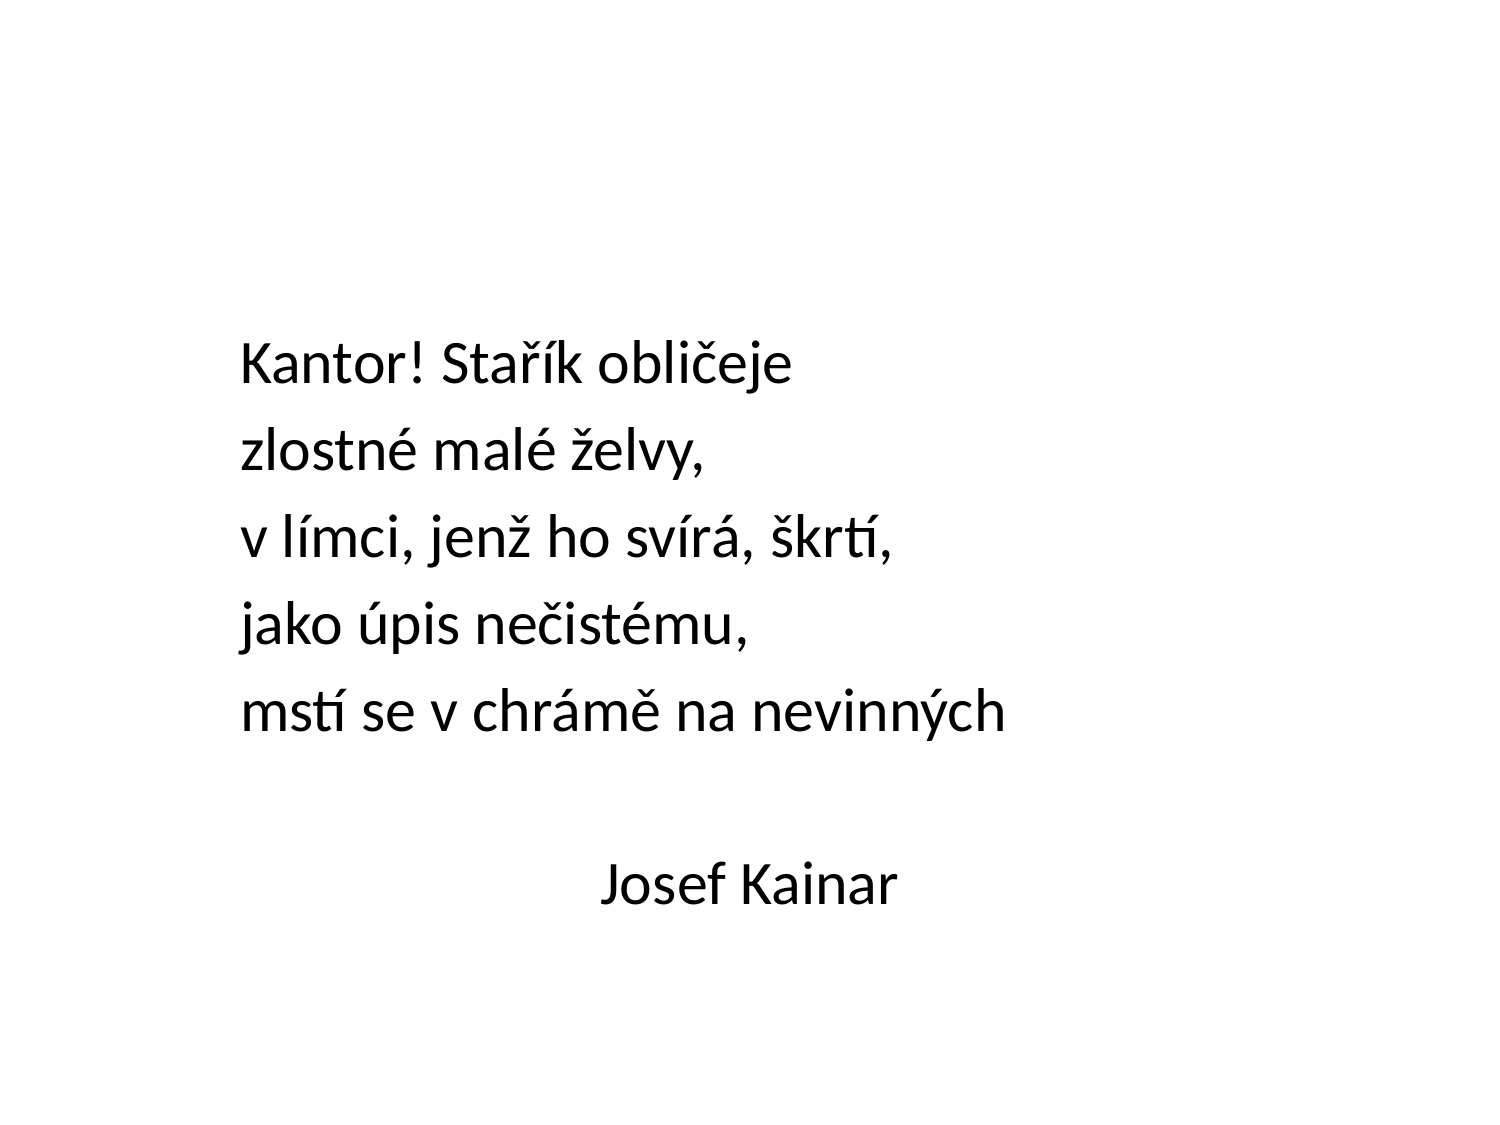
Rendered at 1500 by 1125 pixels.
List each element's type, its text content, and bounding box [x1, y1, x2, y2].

subtitle Kantor! Stařík obličeje zlostné malé želvy, v límci, jenž ho svírá, škrtí, jako úpis nečistému, mstí se v chrámě na nevinných Josef Kainar [225, 314, 1275, 925]
